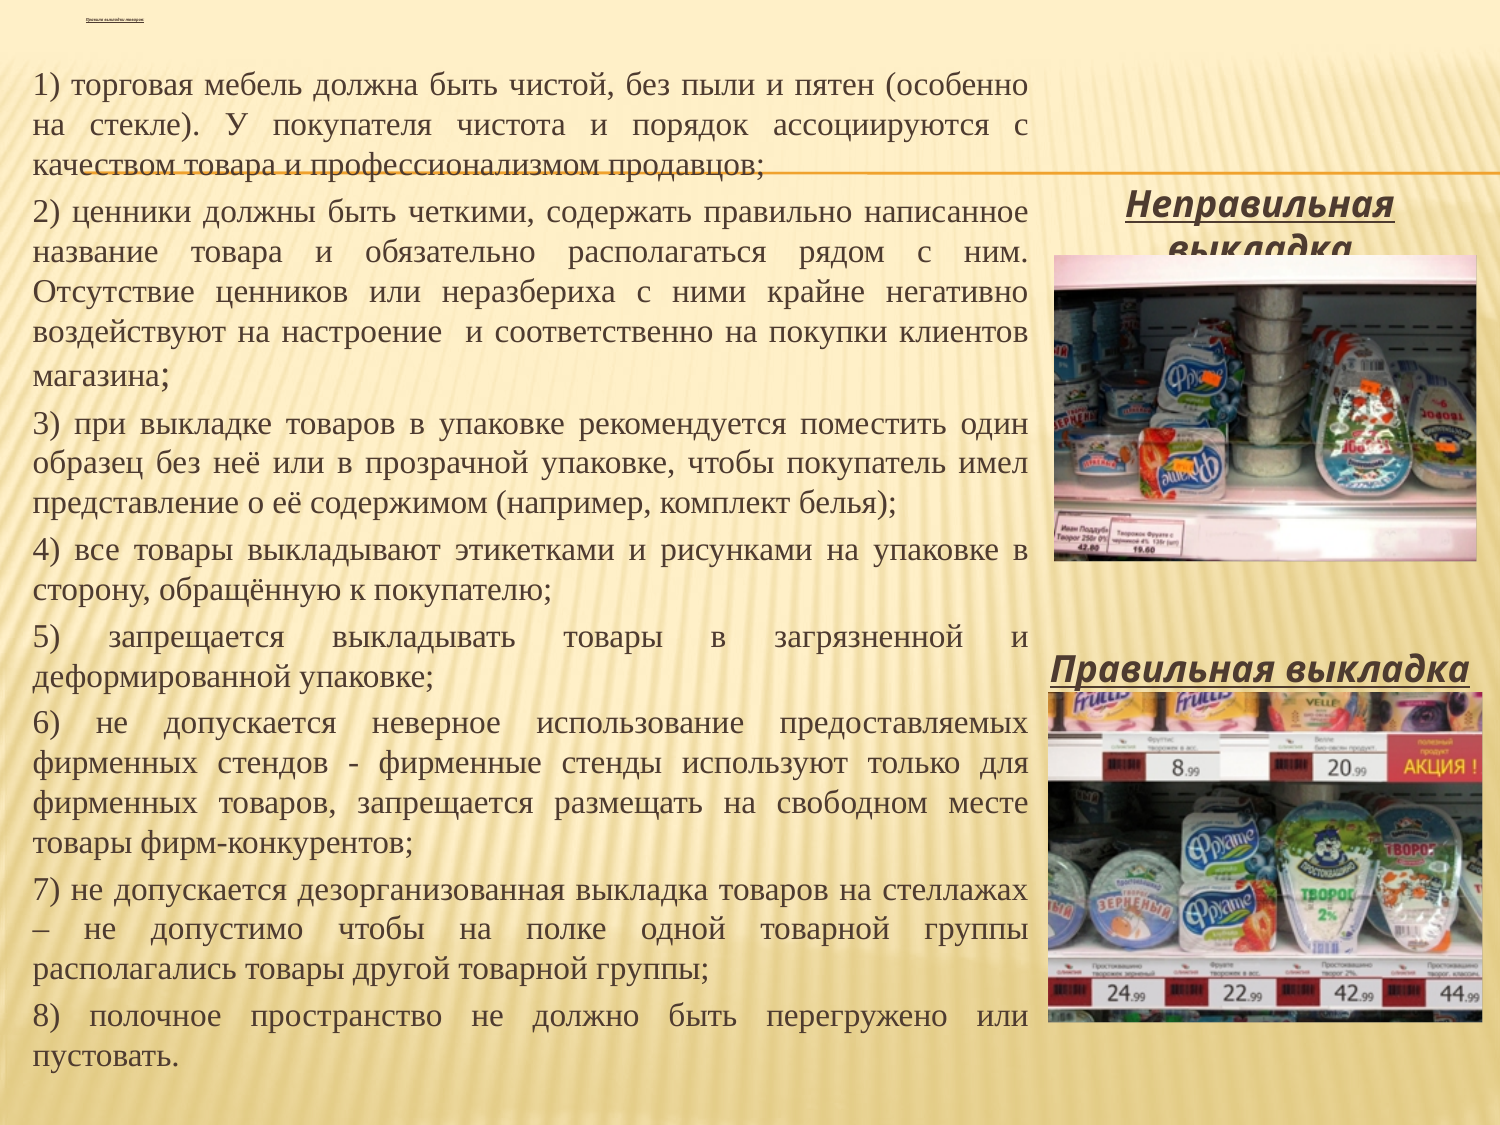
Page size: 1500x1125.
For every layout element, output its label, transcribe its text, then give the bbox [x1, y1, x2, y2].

picture [1048, 692, 1484, 1024]
list 1) торговая мебель должна быть чистой, без пыли и пятен (особенно на стекле). У покупателя чистота и порядок ассоциируются с качеством товара и профессионализмом продавцов; 2) ценники должны быть четкими, содержать правильно написанное название товара и обязательно располагаться рядом с ним. Отсутствие ценников или неразбериха с ними крайне негативно воздействуют на настроение и соответственно на покупки клиентов магазина; 3) при выкладке товаров в упаковке рекомендуется поместить один образец без неё или в прозрачной упаковке, чтобы покупатель имел представление о её содержимом (например, комплект белья); 4) все товары выкладывают этикетками и рисунками на упаковке в сторону, обращённую к покупателю; 5) запрещается выкладывать товары в загрязненной и деформированной упаковке; 6) не допускается неверное использование предоставляемых фирменных стендов - фирменные стенды используют только для фирменных товаров, запрещается размещать на свободном месте товары фирм-конкурентов; 7) не допускается дезорганизованная выкладка товаров на стеллажах – не допустимо чтобы на полке одной товарной группы располагались товары другой товарной группы; 8) полочное пространство не должно быть перегружено или пустовать. [17, 54, 1046, 1095]
picture [1053, 255, 1479, 563]
list Неправильная выкладка Правильная выкладка [1033, 172, 1487, 948]
title Правила выкладки товаров: [53, 0, 1479, 36]
